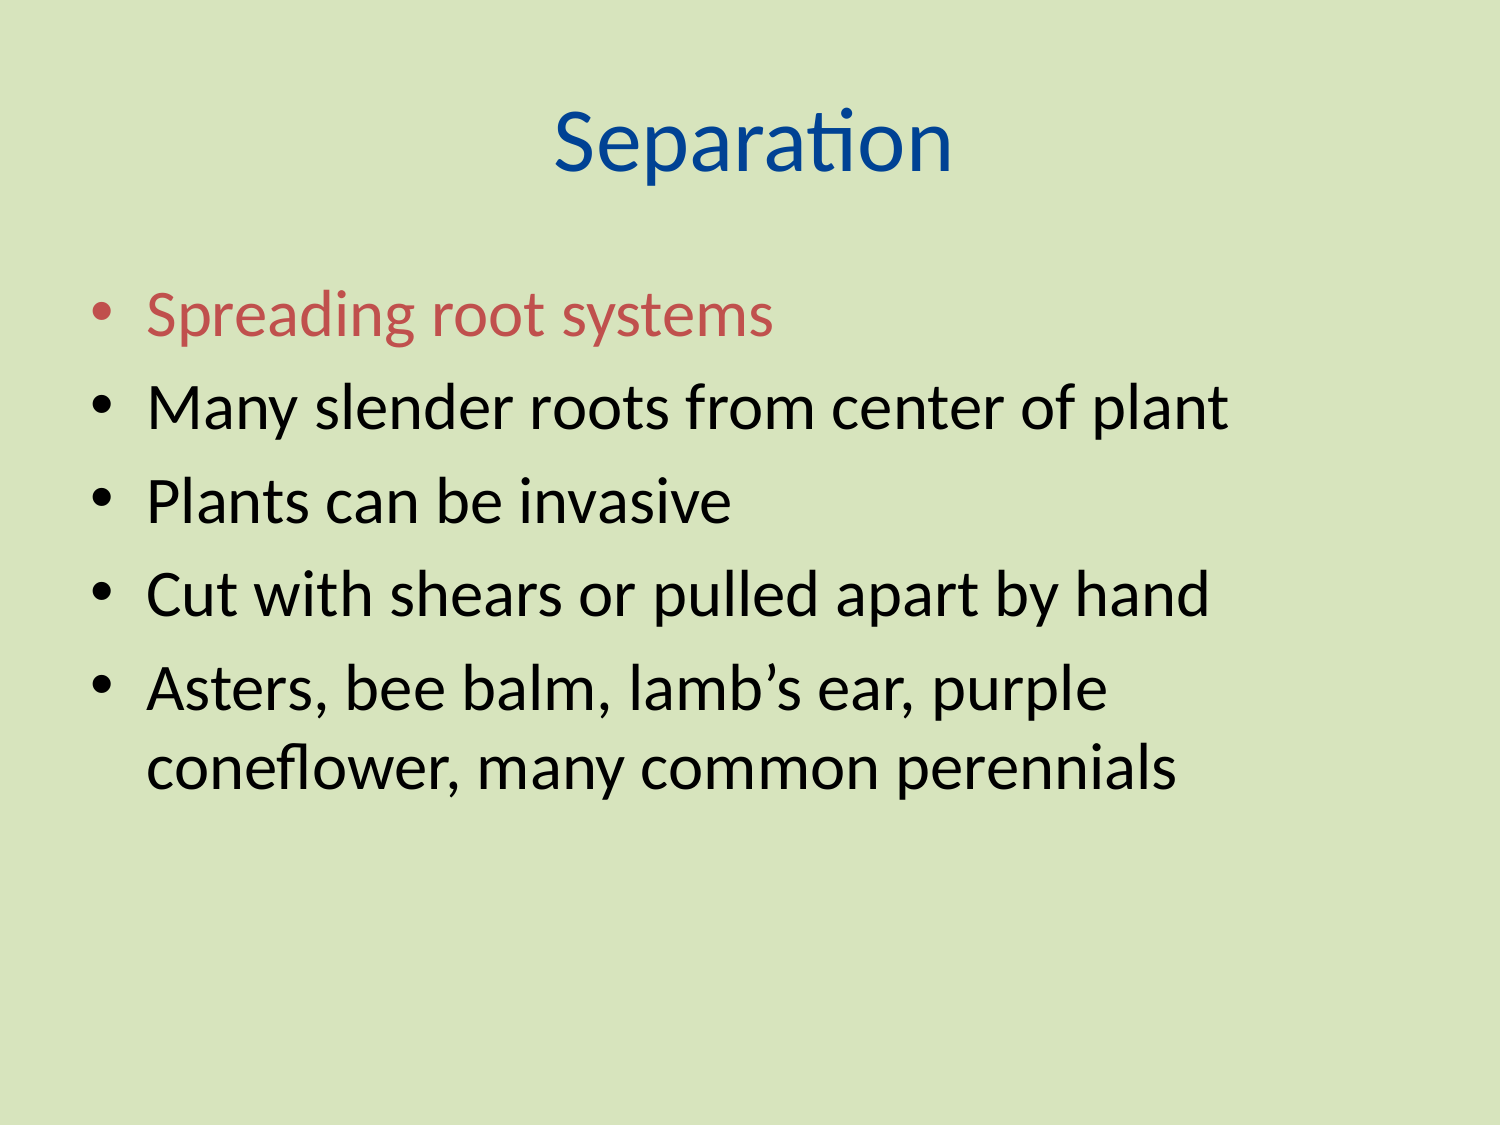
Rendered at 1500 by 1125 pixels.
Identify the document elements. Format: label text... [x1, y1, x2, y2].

title Separation [75, 41, 1425, 230]
list Spreading root systems Many slender roots from center of plant Plants can be invasive Cut with shears or pulled apart by hand Asters, bee balm, lamb’s ear, purple coneflower, many common perennials [75, 262, 1425, 1005]
